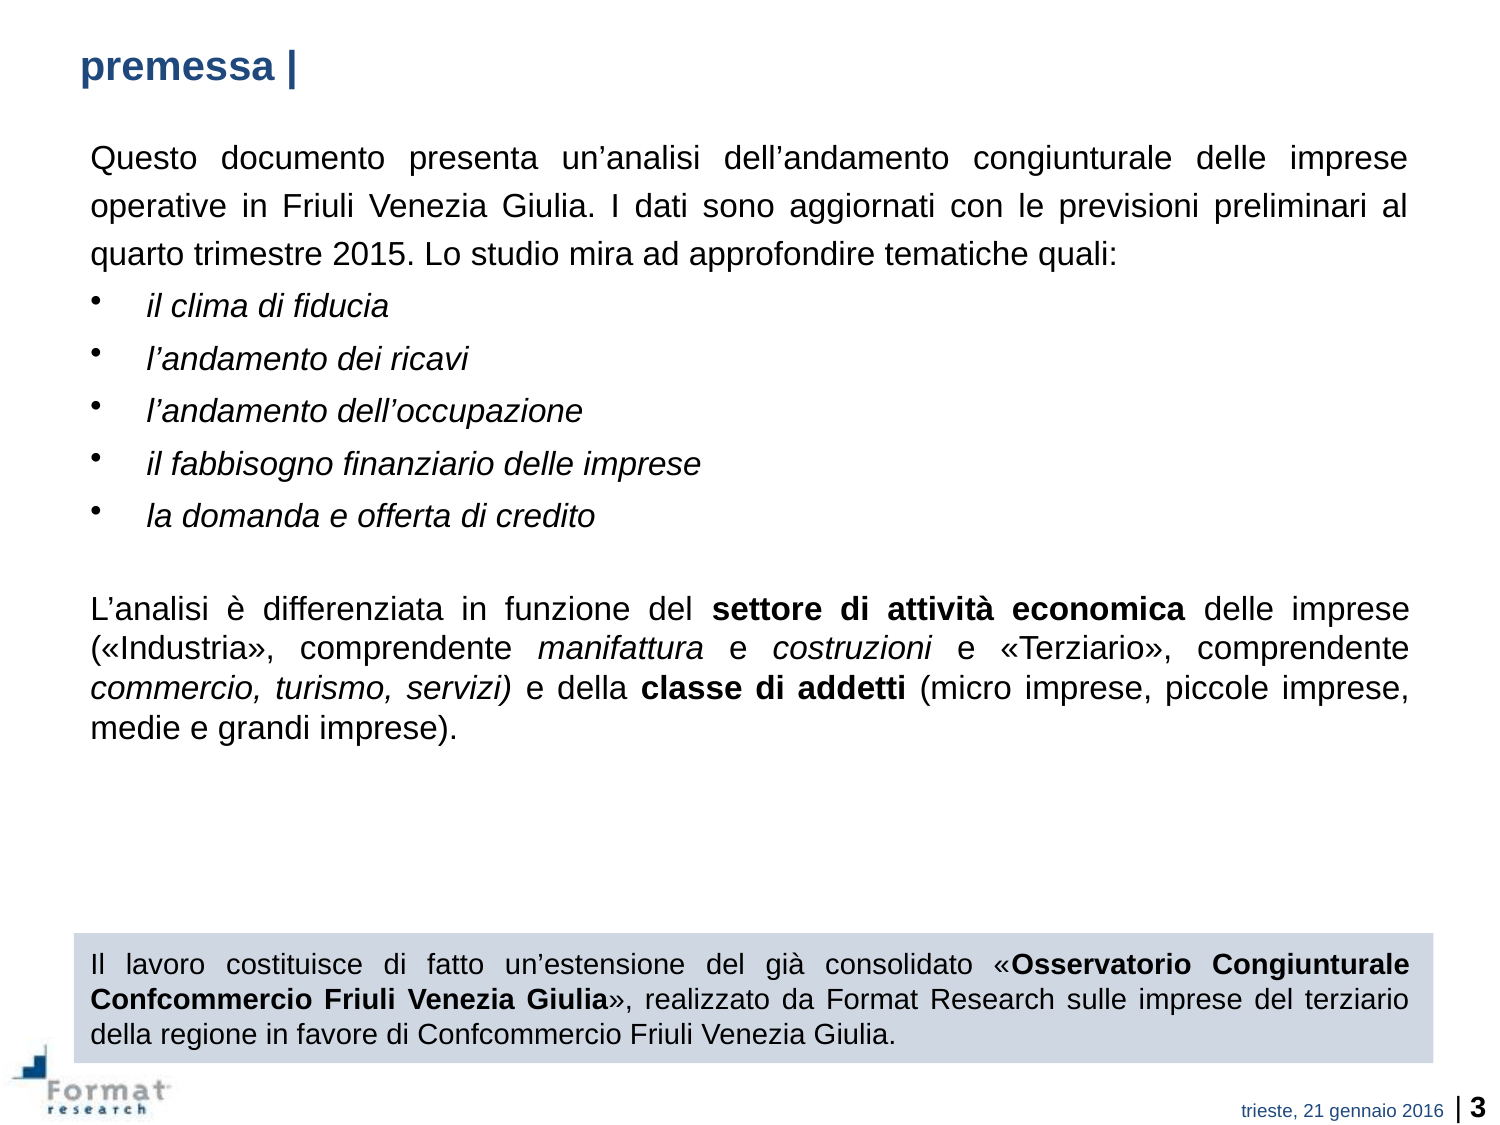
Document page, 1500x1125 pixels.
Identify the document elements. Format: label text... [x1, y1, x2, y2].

picture [3, 1037, 181, 1122]
text_box [73, 933, 1434, 1064]
text_box Il lavoro costituisce di fatto un’estensione del già consolidato «Osservatorio Congiunturale Confcommercio Friuli Venezia Giulia», realizzato da Format Research sulle imprese del terziario della regione in favore di Confcommercio Friuli Venezia Giulia. [75, 938, 1426, 1058]
title premessa | [64, 31, 1424, 157]
list Questo documento presenta un’analisi dell’andamento congiunturale delle imprese operative in Friuli Venezia Giulia. I dati sono aggiornati con le previsioni preliminari al quarto trimestre 2015. Lo studio mira ad approfondire tematiche quali: il clima di fiducia l’andamento dei ricavi l’andamento dell’occupazione il fabbisogno finanziario delle imprese la domanda e offerta di credito L’analisi è differenziata in funzione del settore di attività economica delle imprese («Industria», comprendente manifattura e costruzioni e «Terziario», comprendente commercio, turismo, servizi) e della classe di addetti (micro imprese, piccole imprese, medie e grandi imprese). [75, 120, 1426, 774]
